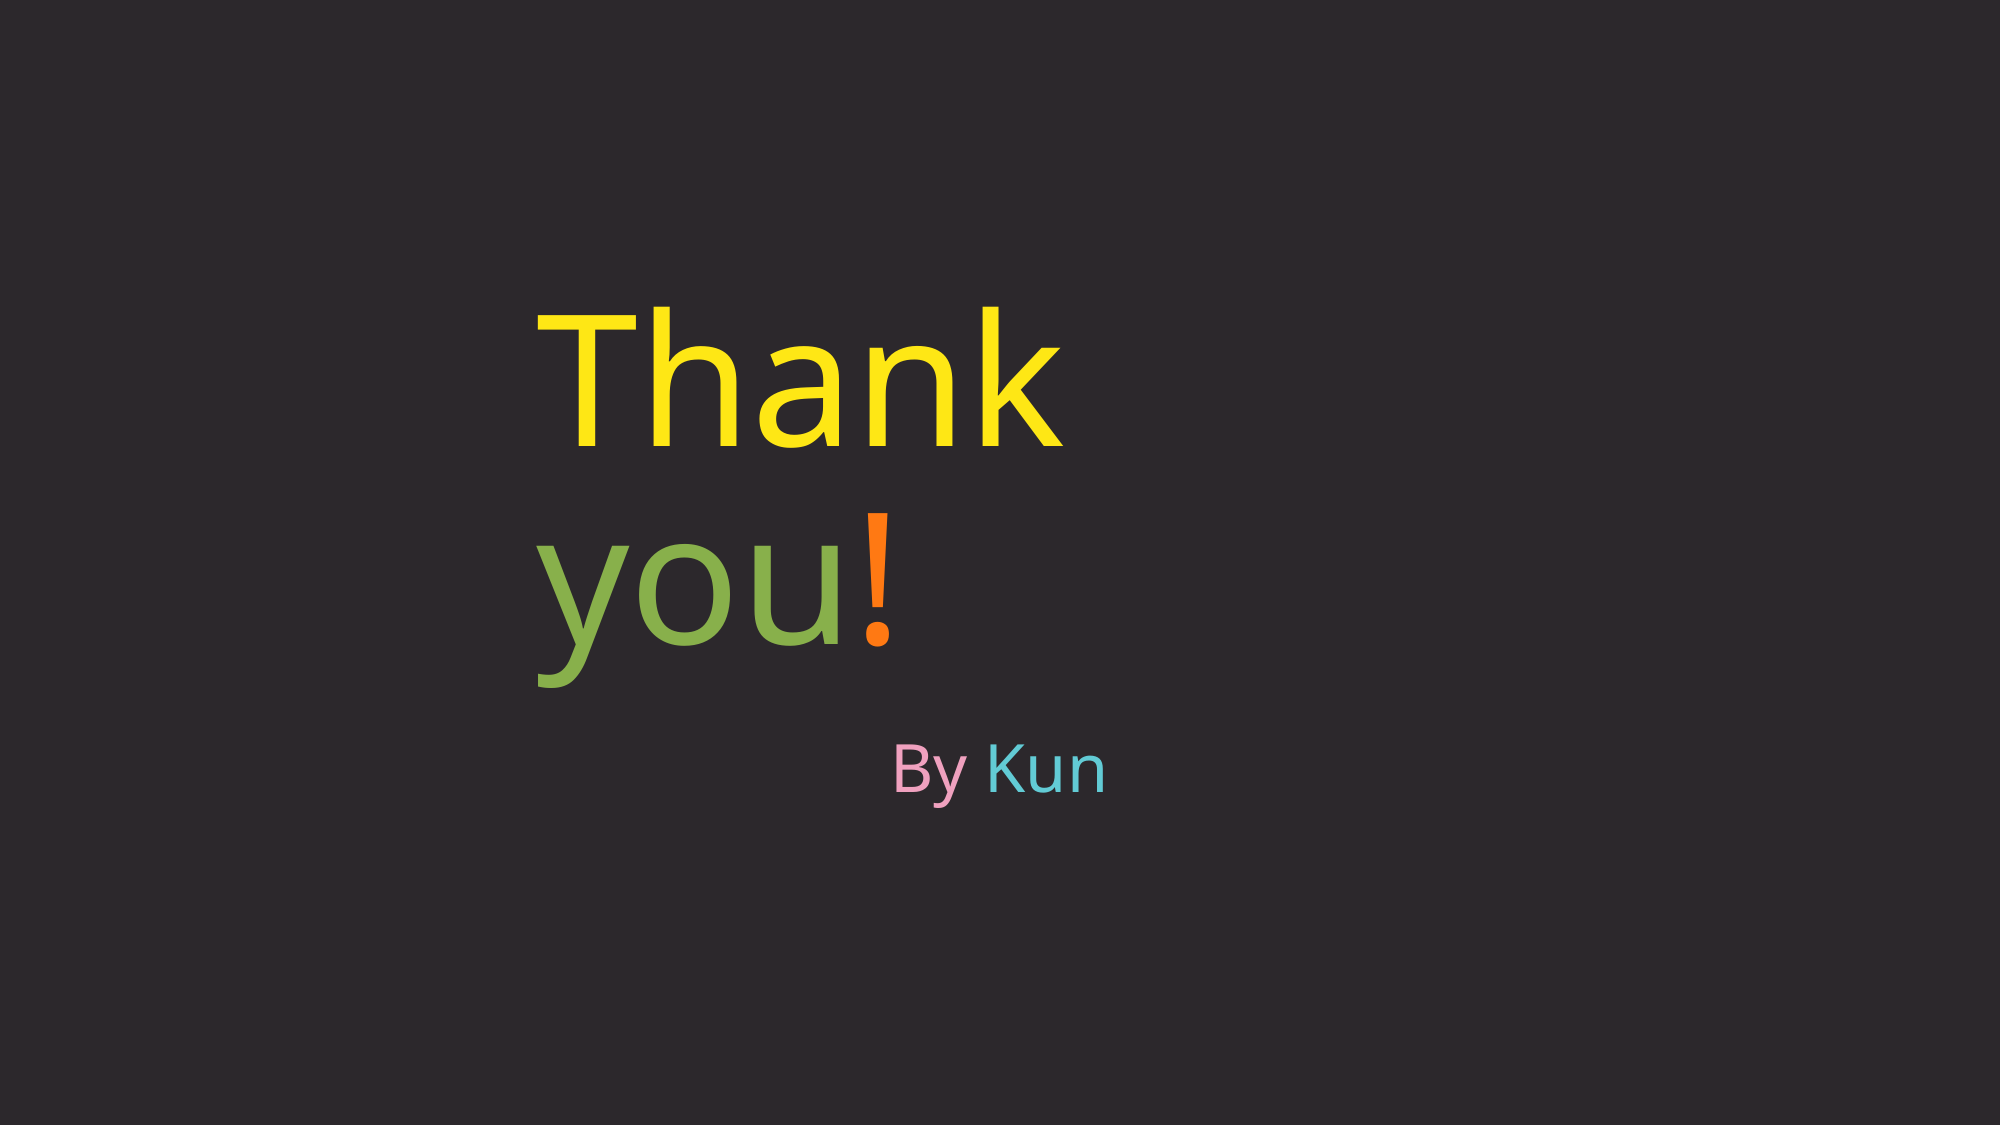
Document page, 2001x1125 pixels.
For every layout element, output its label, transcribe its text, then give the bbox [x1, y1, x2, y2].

text_box By Kun [874, 727, 1126, 814]
title Thank you! [521, 280, 1479, 692]
